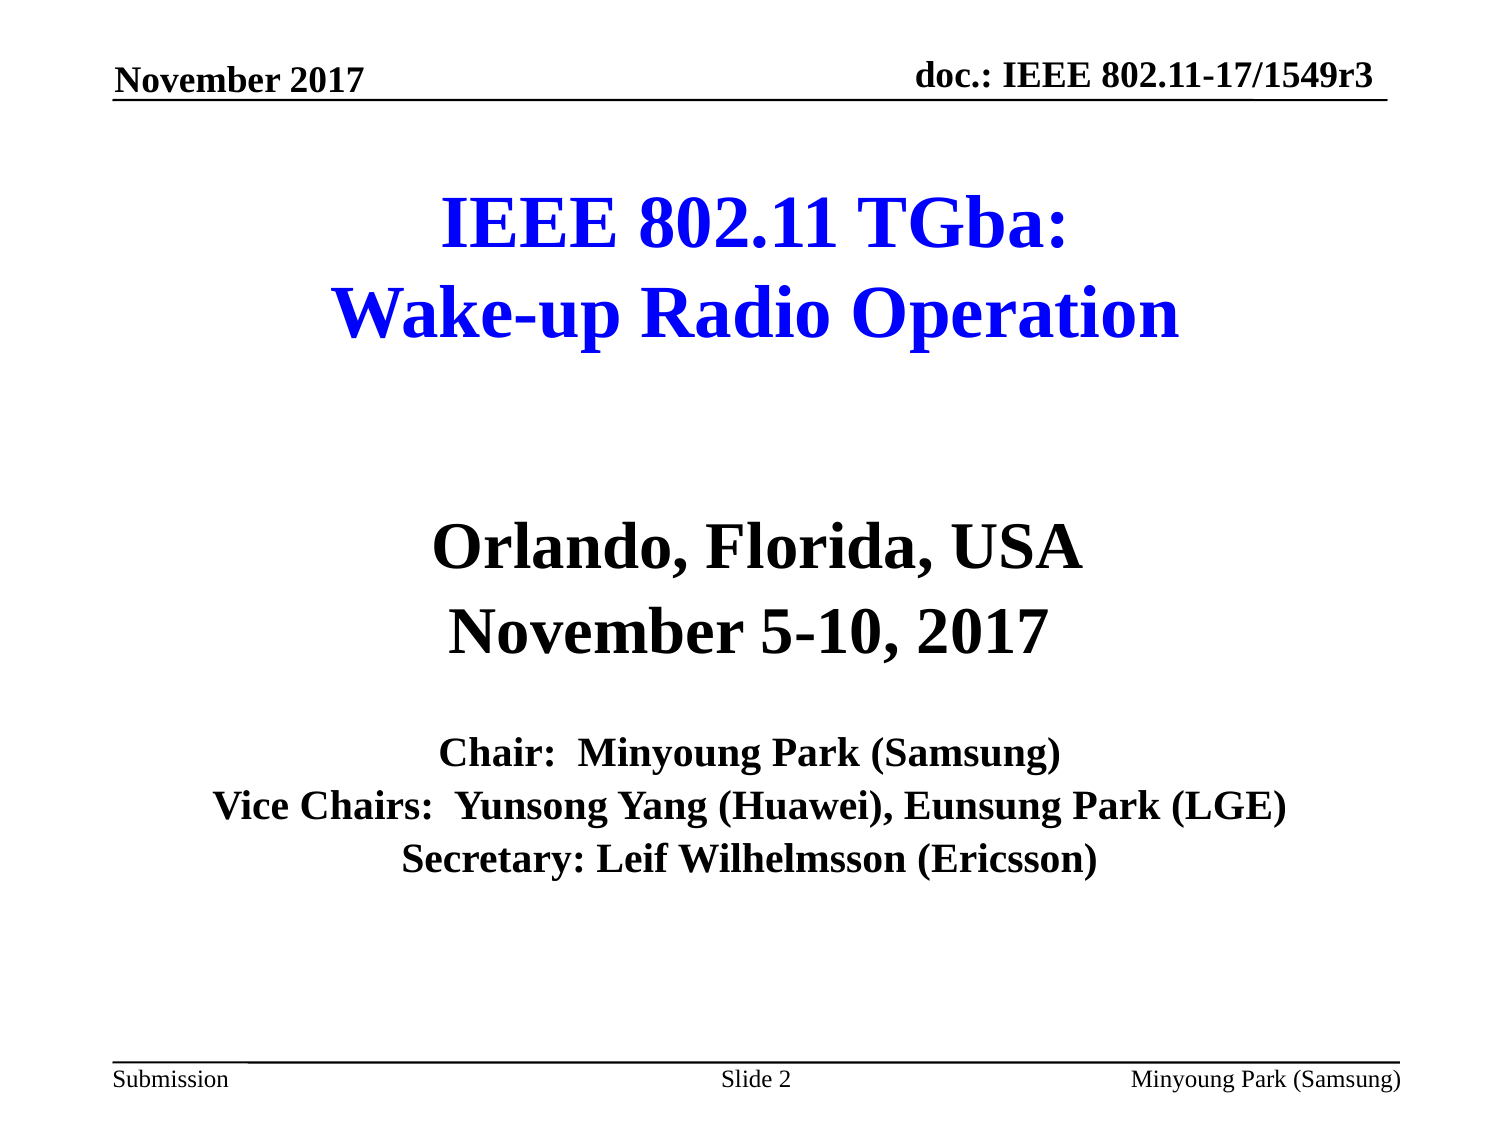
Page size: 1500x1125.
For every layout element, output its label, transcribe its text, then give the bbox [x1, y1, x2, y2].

footer Minyoung Park (Samsung) [949, 1061, 1402, 1093]
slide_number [114, 54, 374, 101]
title IEEE 802.11 TGba: Wake-up Radio Operation [117, 175, 1393, 351]
list Orlando, Florida, USA November 5-10, 2017 Chair: Minyoung Park (Samsung) Vice Chairs: Yunsong Yang (Huawei), Eunsung Park (LGE) Secretary: Leif Wilhelmsson (Ericsson) [112, 324, 1388, 1000]
slide_number Slide 2 [712, 1061, 800, 1093]
